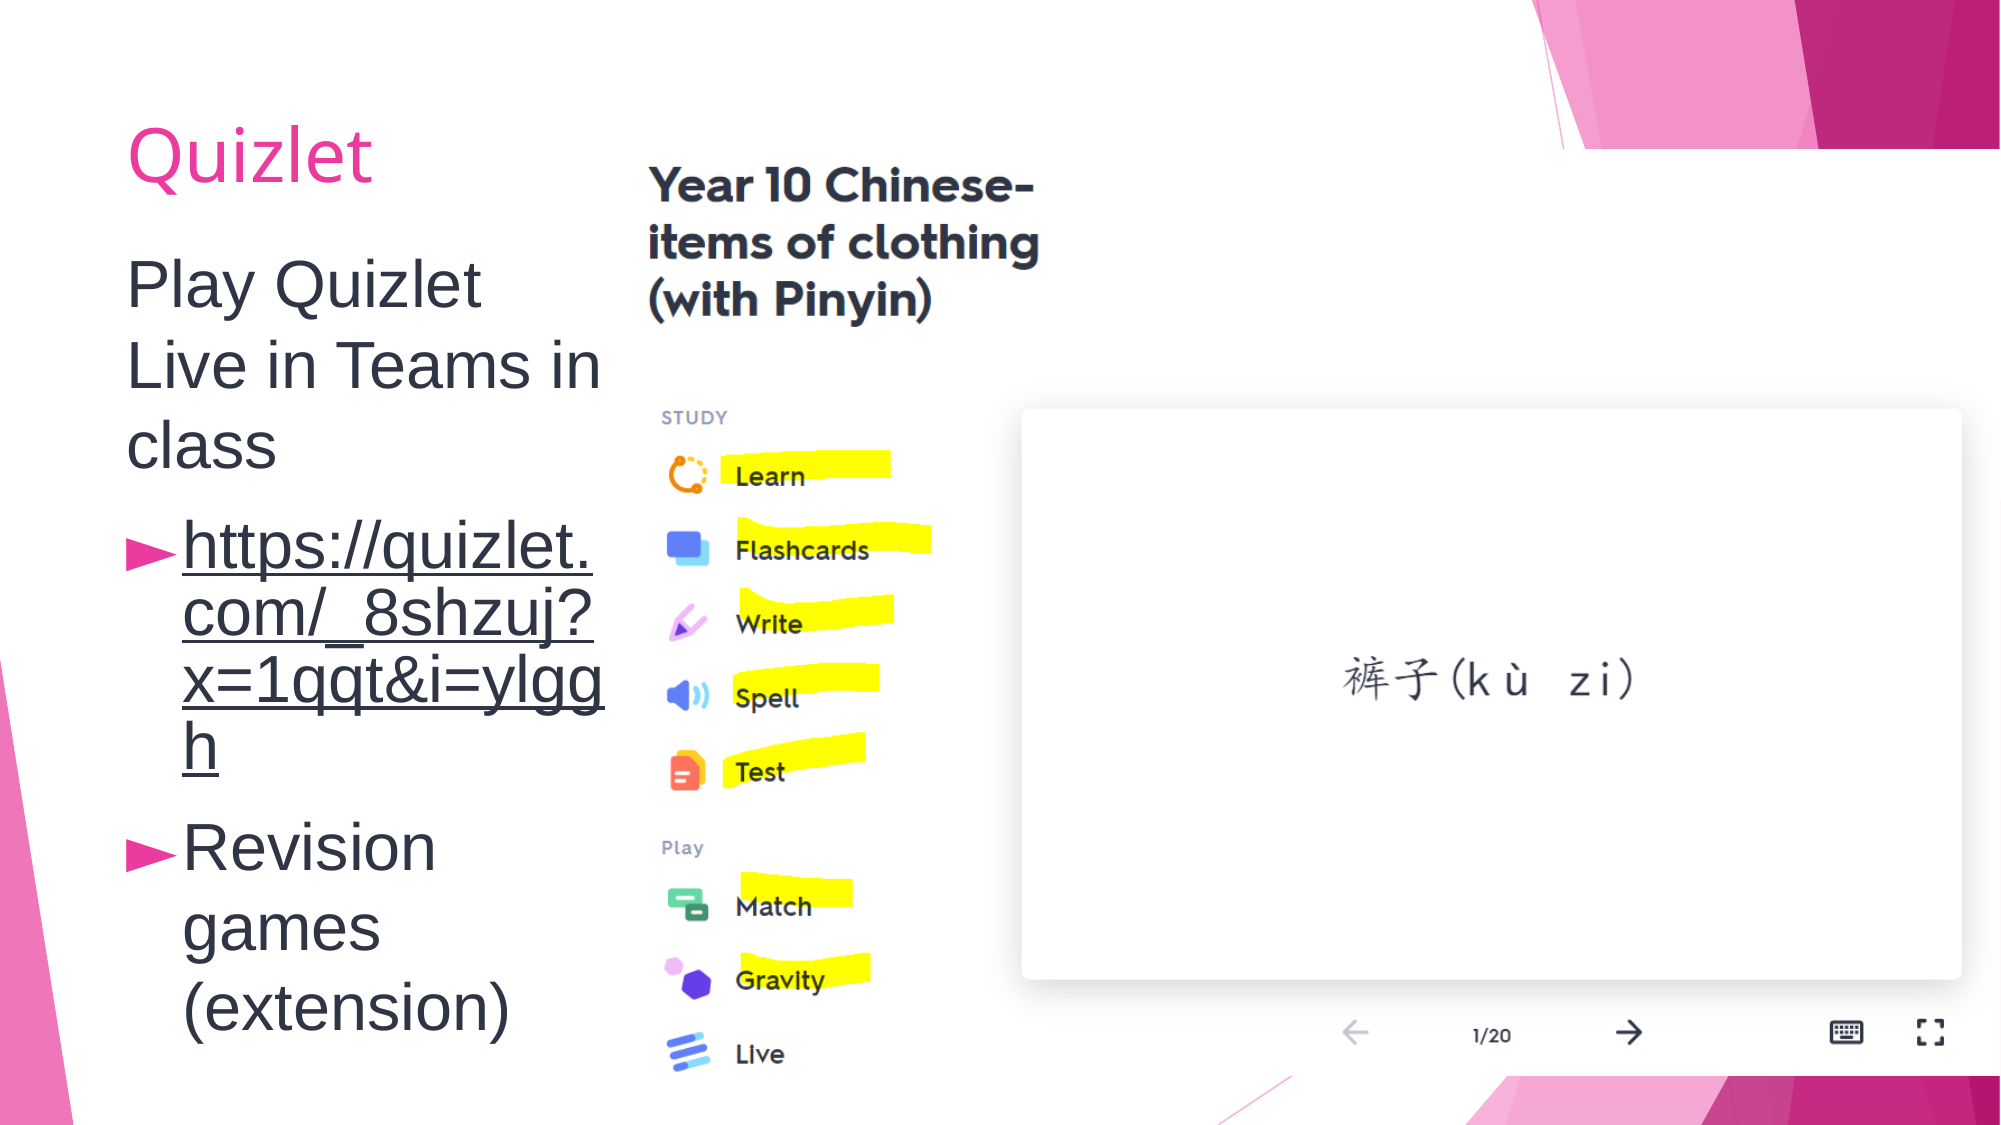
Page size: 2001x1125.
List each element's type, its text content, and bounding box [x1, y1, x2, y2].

title Quizlet [111, 99, 1522, 233]
picture [630, 148, 2000, 1076]
list Play Quizlet Live in Teams in class https://quizlet.com/_8shzuj?x=1qqt&i=ylggh Revision games (extension) [111, 233, 625, 992]
